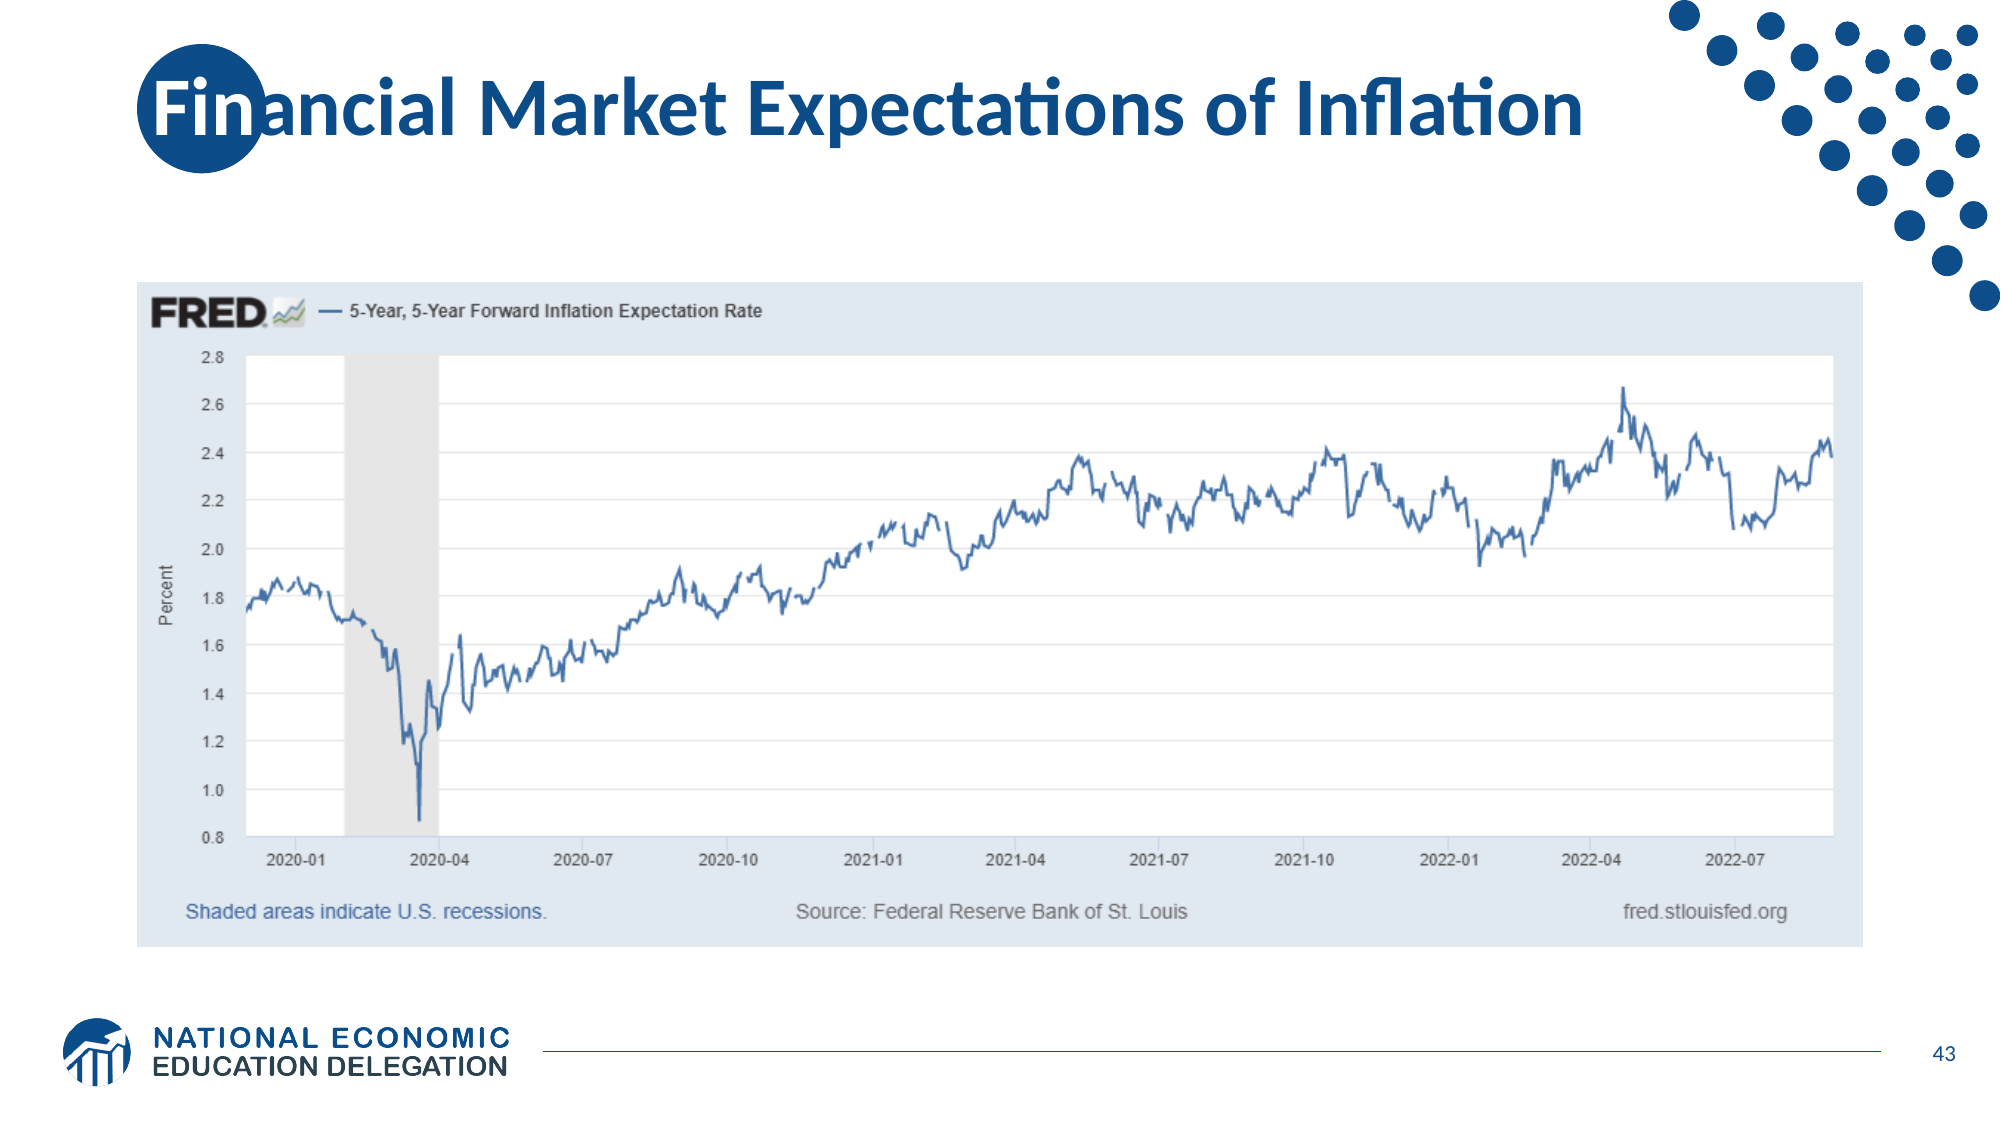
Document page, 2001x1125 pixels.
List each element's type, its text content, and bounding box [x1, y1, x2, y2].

picture [55, 1013, 520, 1091]
slide_number 43 [1521, 1022, 1972, 1082]
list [137, 282, 1863, 947]
title Financial Market Expectations of Inflation [137, 0, 1863, 218]
